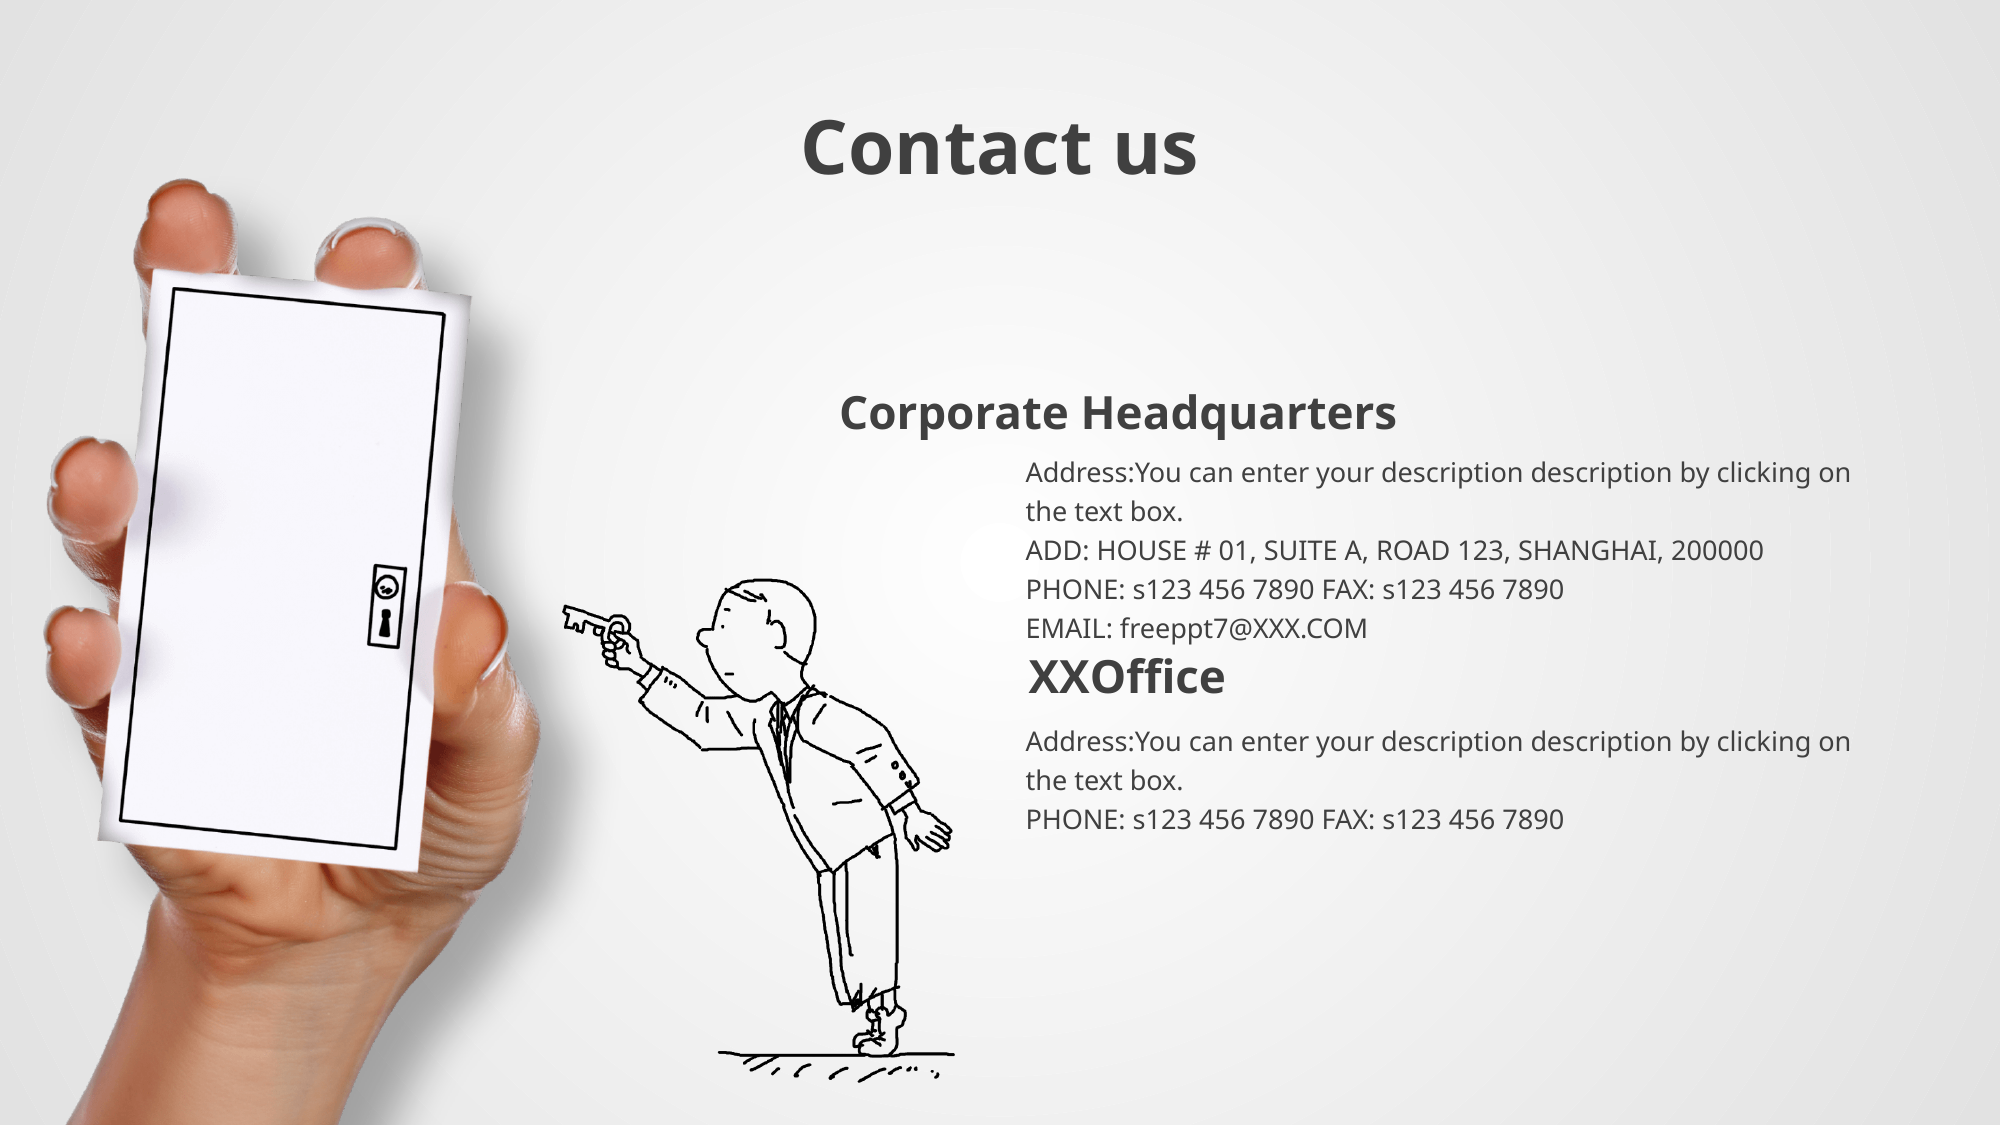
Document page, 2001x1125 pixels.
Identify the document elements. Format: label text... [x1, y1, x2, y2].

picture [562, 578, 955, 1083]
text_box Contact us [786, 91, 1214, 197]
picture [43, 178, 541, 1125]
text_box Corporate Headquarters [824, 376, 1413, 447]
text_box Address:You can enter your description description by clicking on the text box. PHONE: s123 456 7890 FAX: s123 456 7890 [1010, 710, 1910, 843]
text_box XXOffice [1013, 640, 1241, 710]
text_box Address:You can enter your description description by clicking on the text box. ADD: HOUSE # 01, SUITE A, ROAD 123, SHANGHAI, 200000 PHONE: s123 456 7890 FAX: s123 456 7890 EMAIL: freeppt7@XXX.COM [1010, 441, 1910, 652]
